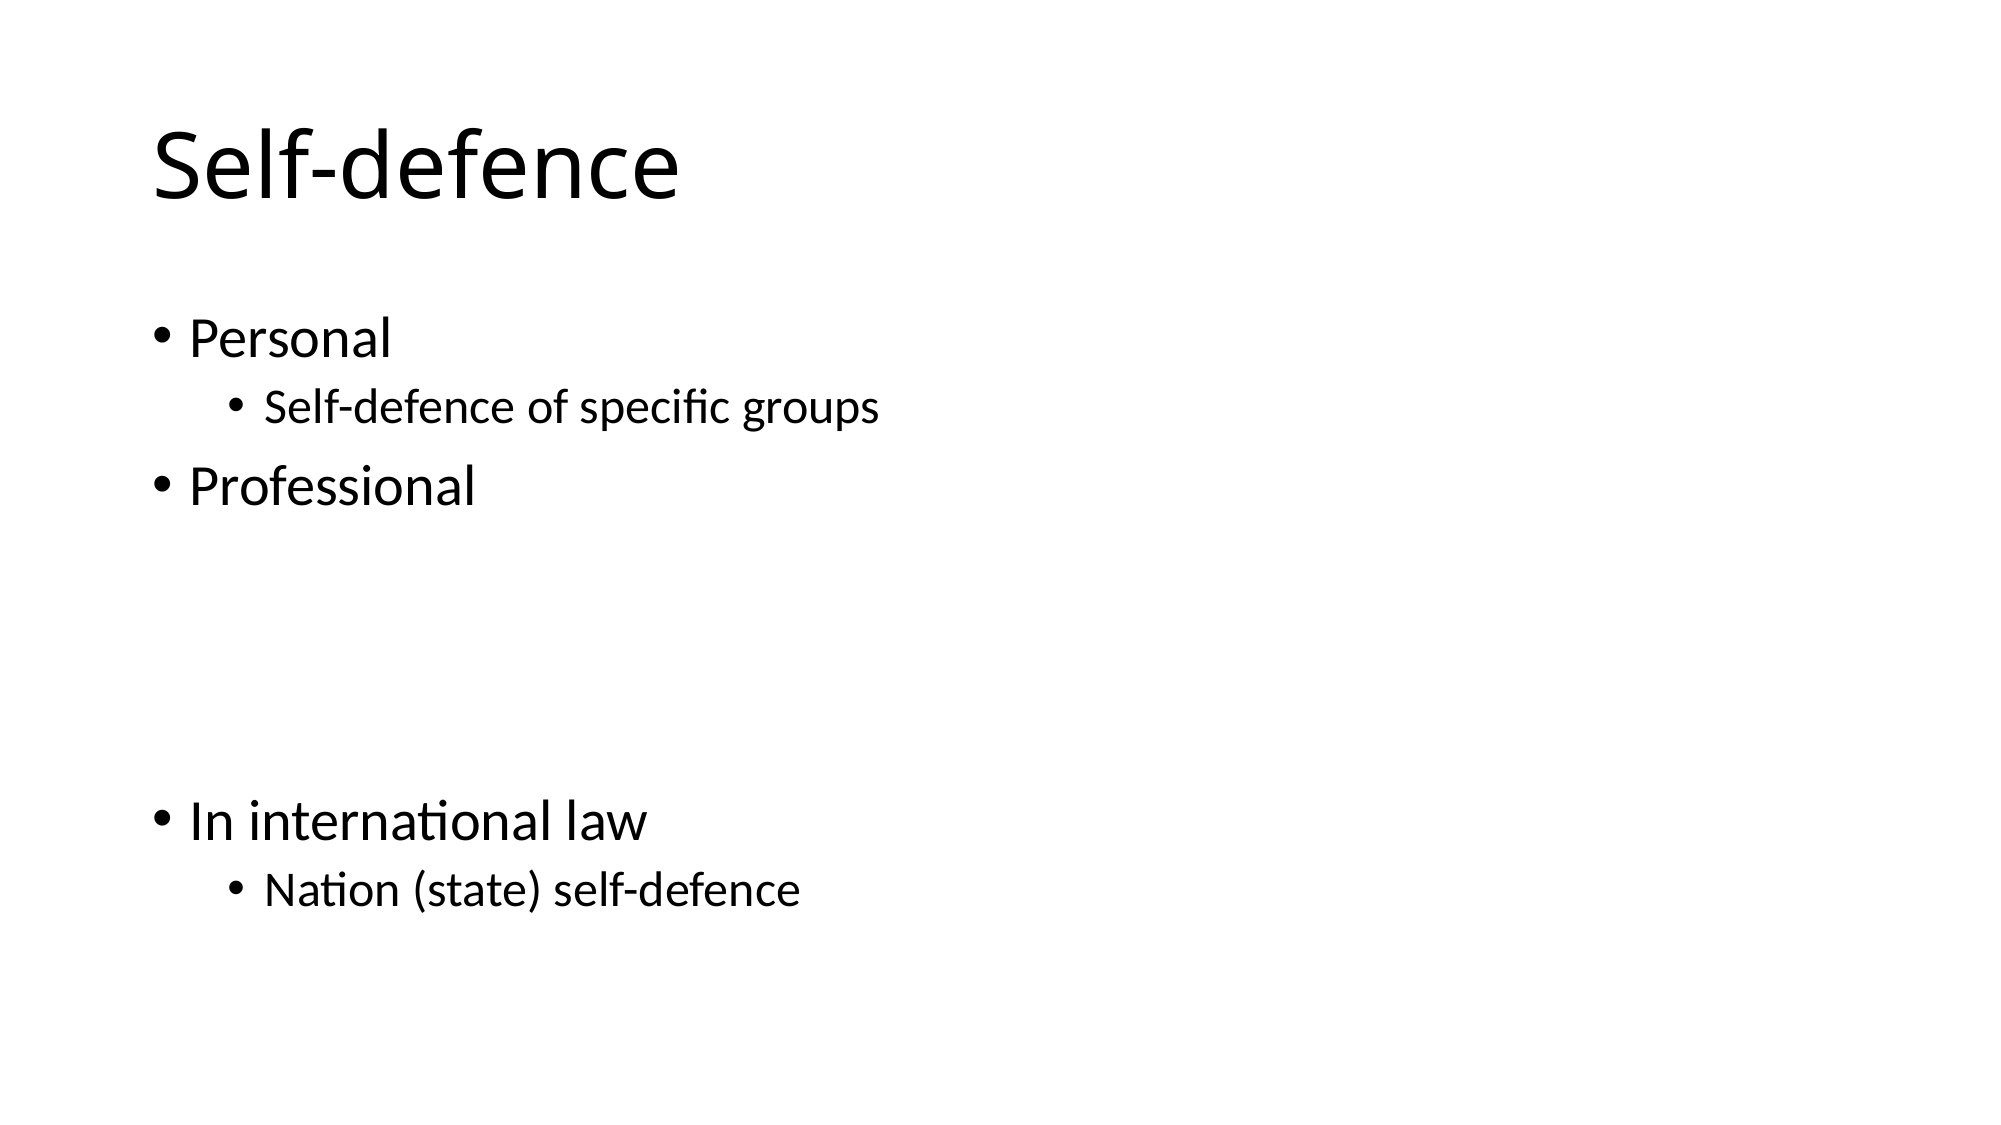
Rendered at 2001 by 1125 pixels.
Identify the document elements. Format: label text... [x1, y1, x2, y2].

title Self-defence [137, 59, 1863, 278]
list Personal Self-defence of specific groups Professional In international law Nation (state) self-defence [137, 299, 1863, 1014]
